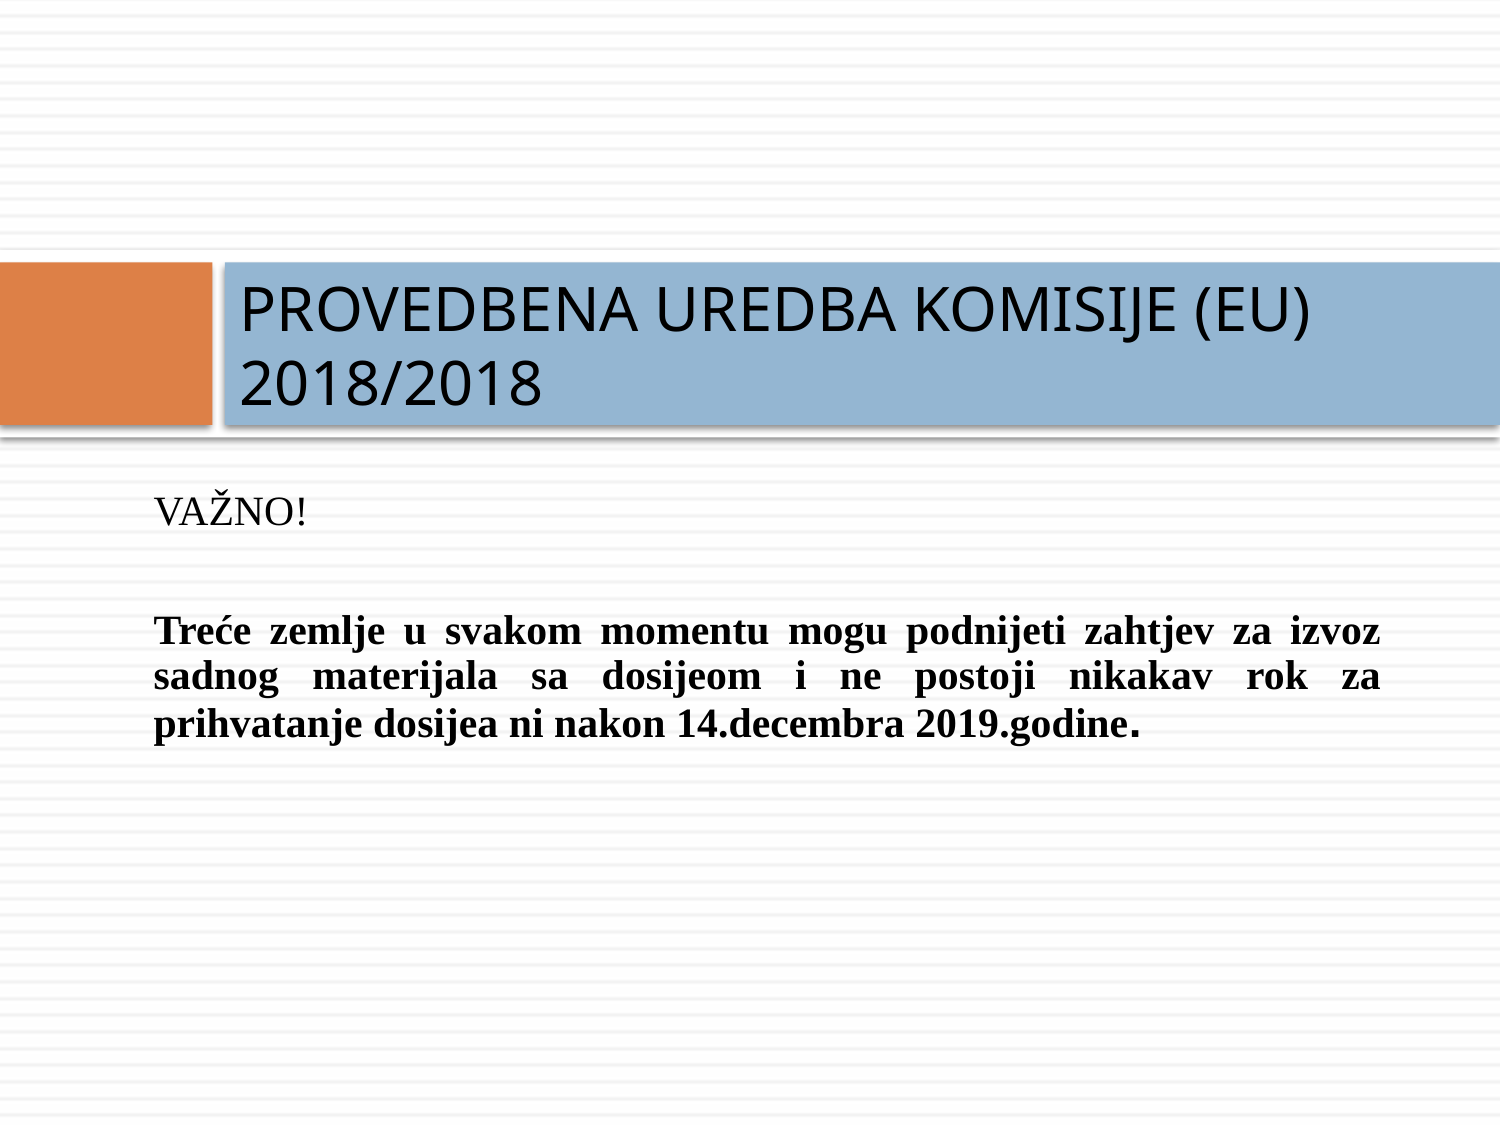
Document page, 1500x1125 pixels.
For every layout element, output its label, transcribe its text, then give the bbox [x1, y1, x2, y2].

title PROVEDBENA UREDBA KOMISIJE (EU) 2018/2018 [225, 262, 1475, 425]
list VAŽNO! Treće zemlje u svakom momentu mogu podnijeti zahtjev za izvoz sadnog materijala sa dosijeom i ne postoji nikakav rok za prihvatanje dosijea ni nakon 14.decembra 2019.godine. [138, 481, 1397, 766]
